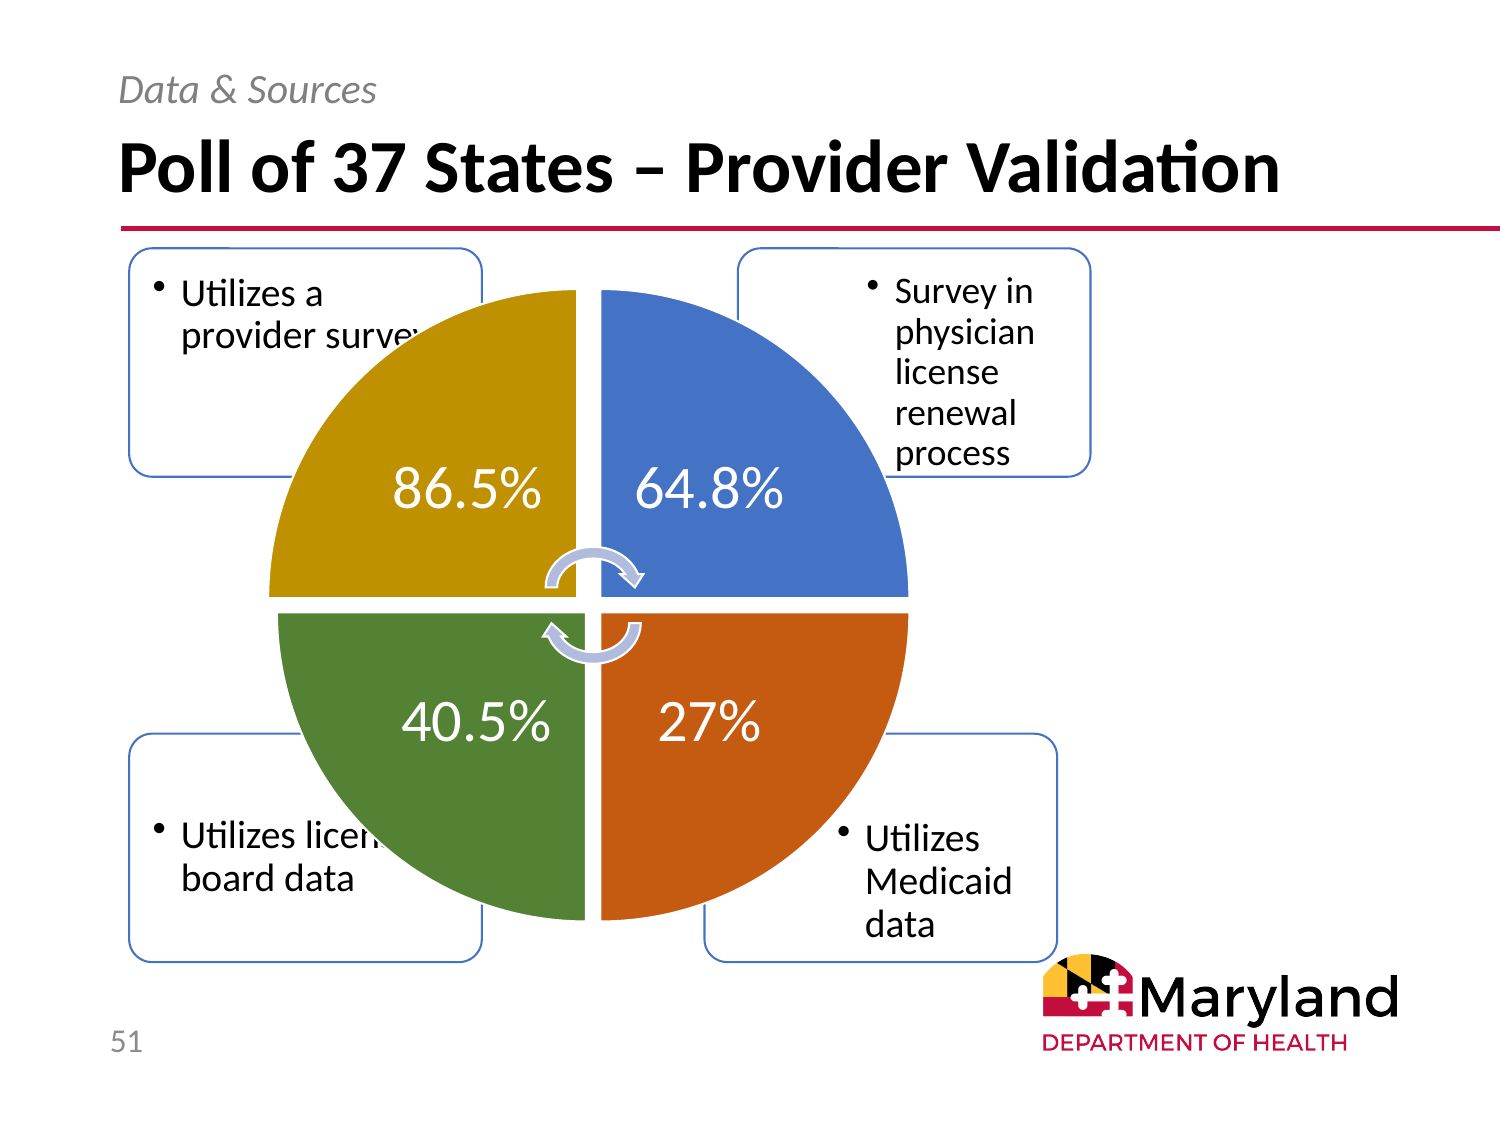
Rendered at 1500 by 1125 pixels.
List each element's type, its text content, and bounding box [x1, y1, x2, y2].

picture [1034, 963, 1397, 1051]
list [0, 248, 1420, 963]
slide_number 51 [94, 1009, 177, 1070]
list Data & Sources [103, 59, 1397, 134]
title Poll of 37 States – Provider Validation [103, 134, 1397, 248]
